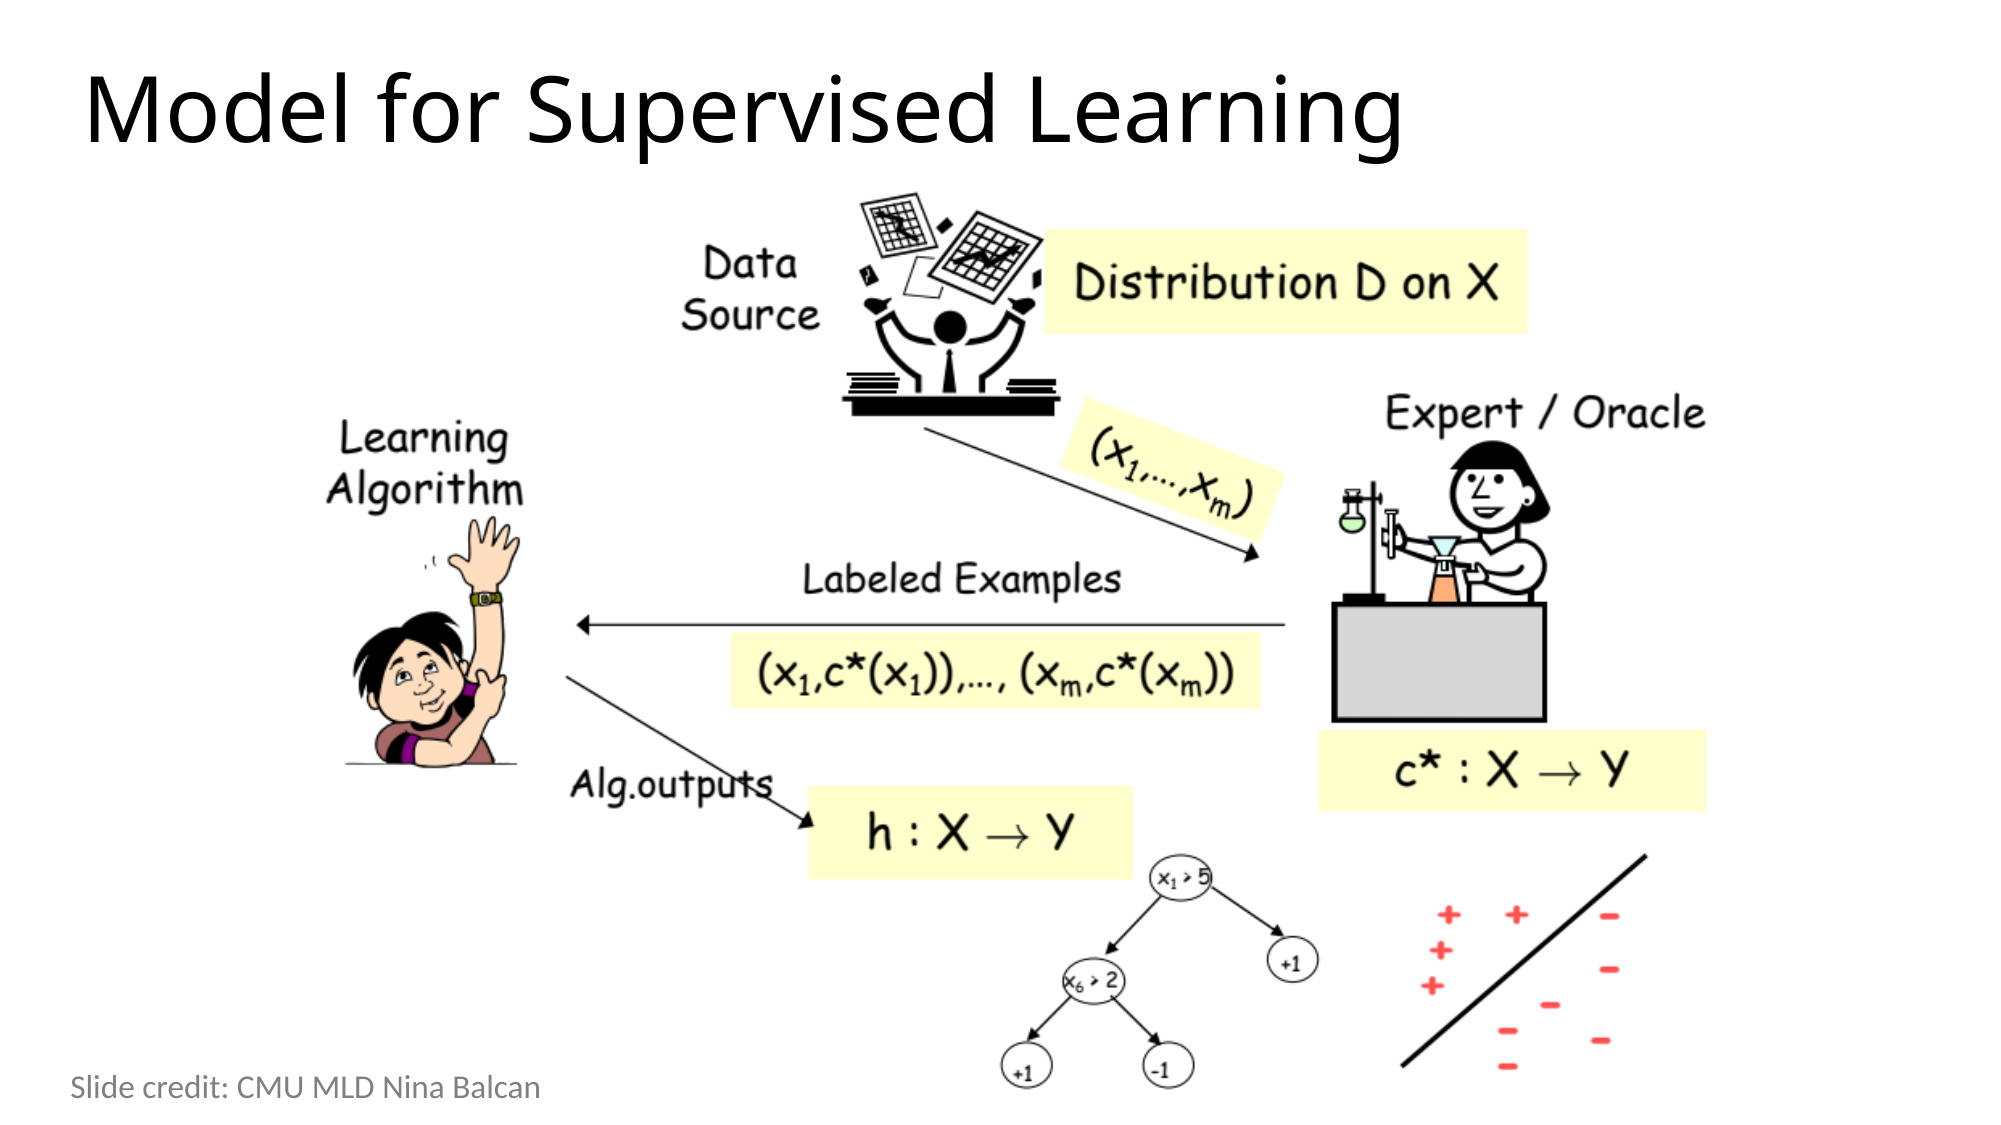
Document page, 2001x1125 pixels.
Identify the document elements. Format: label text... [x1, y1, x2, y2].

title Model for Supervised Learning [67, 55, 1793, 274]
picture [248, 179, 1752, 1100]
text_box Slide credit: CMU MLD Nina Balcan [55, 1057, 832, 1114]
